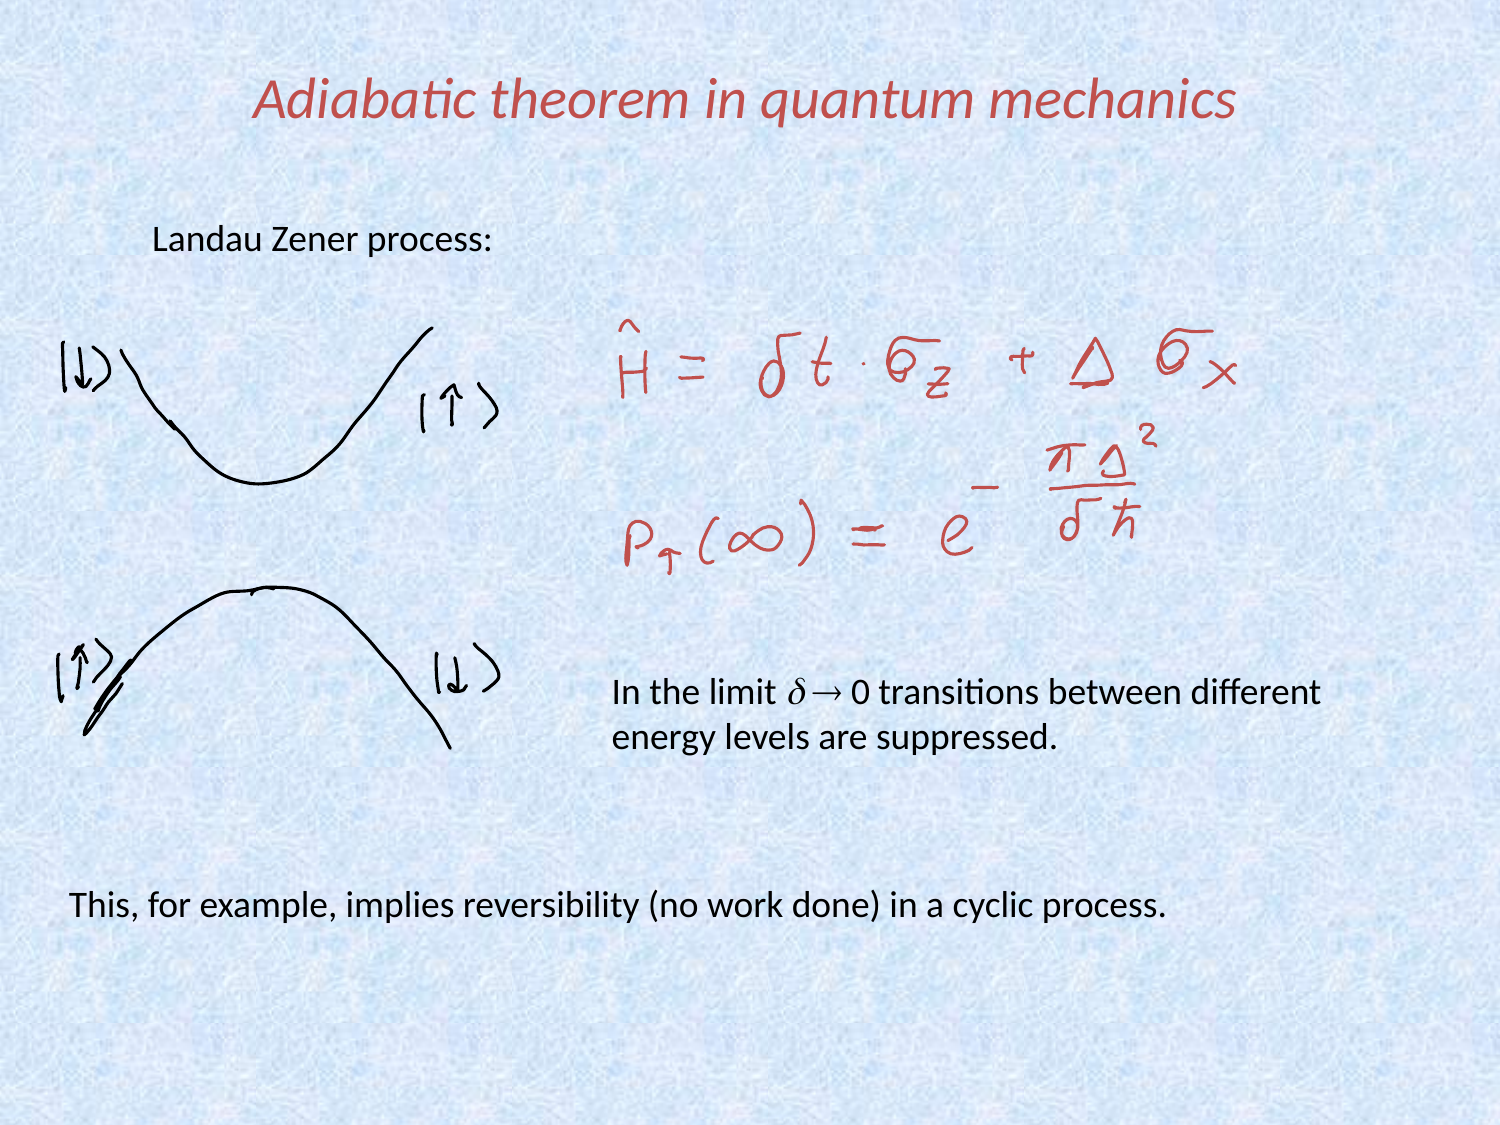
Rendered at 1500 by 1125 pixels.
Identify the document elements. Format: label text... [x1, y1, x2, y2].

text_box In the limit   0 transitions between different energy levels are suppressed. [596, 659, 1416, 765]
text_box This, for example, implies reversibility (no work done) in a cyclic process. [54, 872, 1394, 933]
text_box Adiabatic theorem in quantum mechanics [238, 52, 1253, 138]
text_box Landau Zener process: [137, 206, 509, 266]
picture [0, 0, 1500, 1125]
